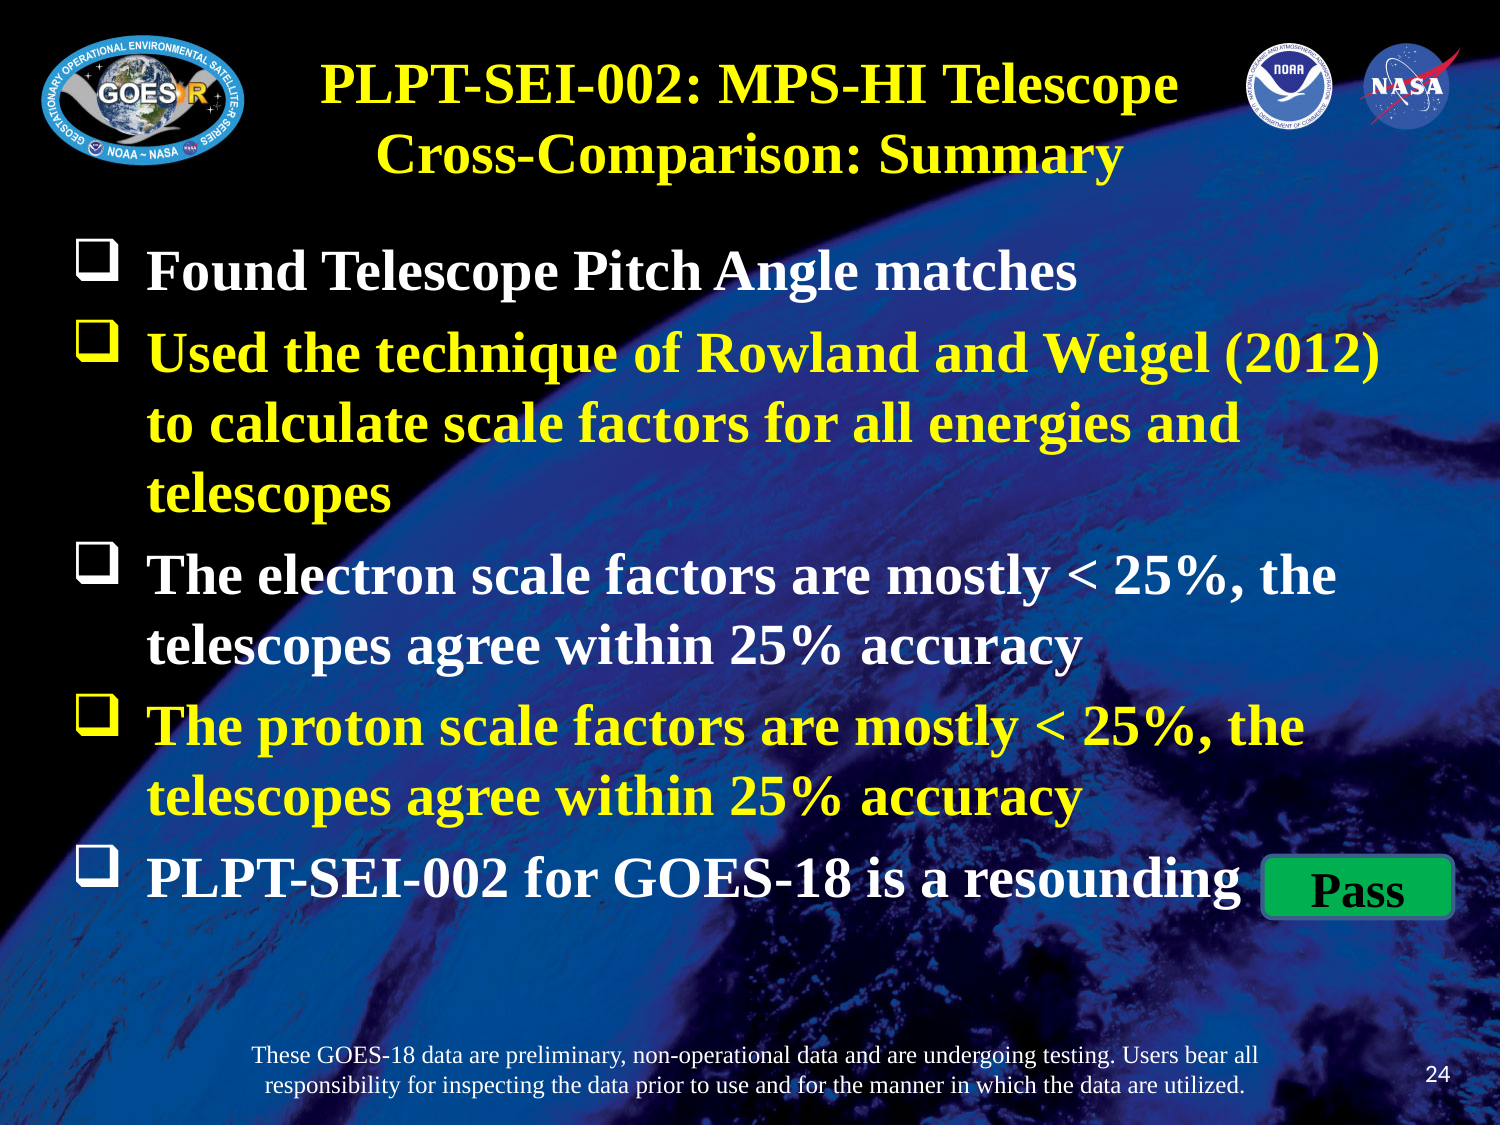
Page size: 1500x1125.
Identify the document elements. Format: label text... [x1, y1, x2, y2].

title PLPT-SEI-002: MPS-HI Telescope Cross-Comparison: Summary [256, 37, 1244, 193]
text_box Pass [1260, 853, 1456, 921]
text_box These GOES-18 data are preliminary, non-operational data and are undergoing testing. Users bear all responsibility for inspecting the data prior to use and for the manner in which the data are utilized. [211, 1031, 1300, 1113]
list Found Telescope Pitch Angle matches Used the technique of Rowland and Weigel (2012) to calculate scale factors for all energies and telescopes The electron scale factors are mostly < 25%, the telescopes agree within 25% accuracy The proton scale factors are mostly < 25%, the telescopes agree within 25% accuracy PLPT-SEI-002 for GOES-18 is a resounding [56, 224, 1444, 963]
picture [0, 0, 1500, 1125]
slide_number 24 [1353, 1042, 1466, 1103]
